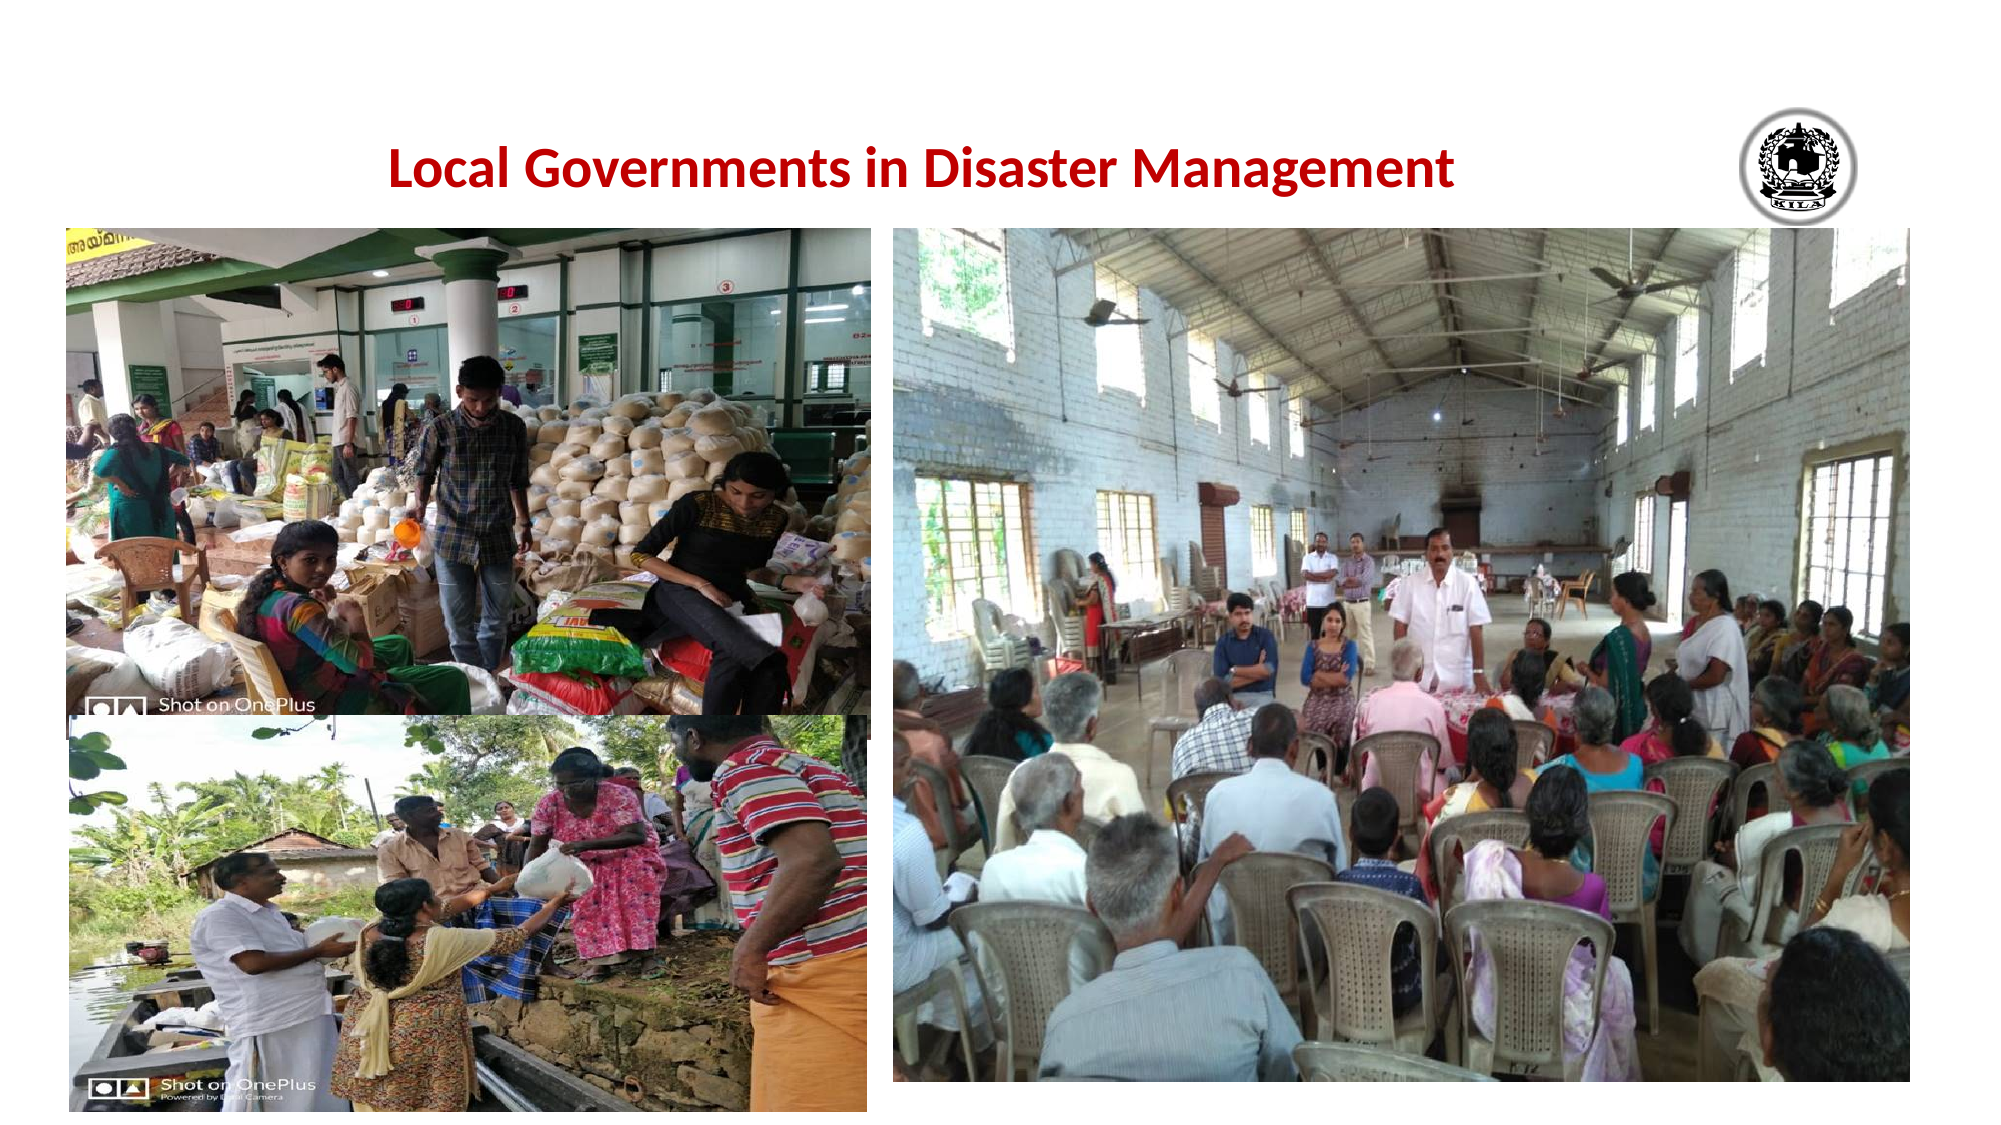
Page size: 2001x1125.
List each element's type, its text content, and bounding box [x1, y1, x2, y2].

picture [893, 228, 1910, 1082]
title Local Governments in Disaster Management [137, 121, 1702, 215]
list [66, 228, 871, 740]
picture [69, 715, 867, 1112]
picture [1739, 107, 1858, 226]
